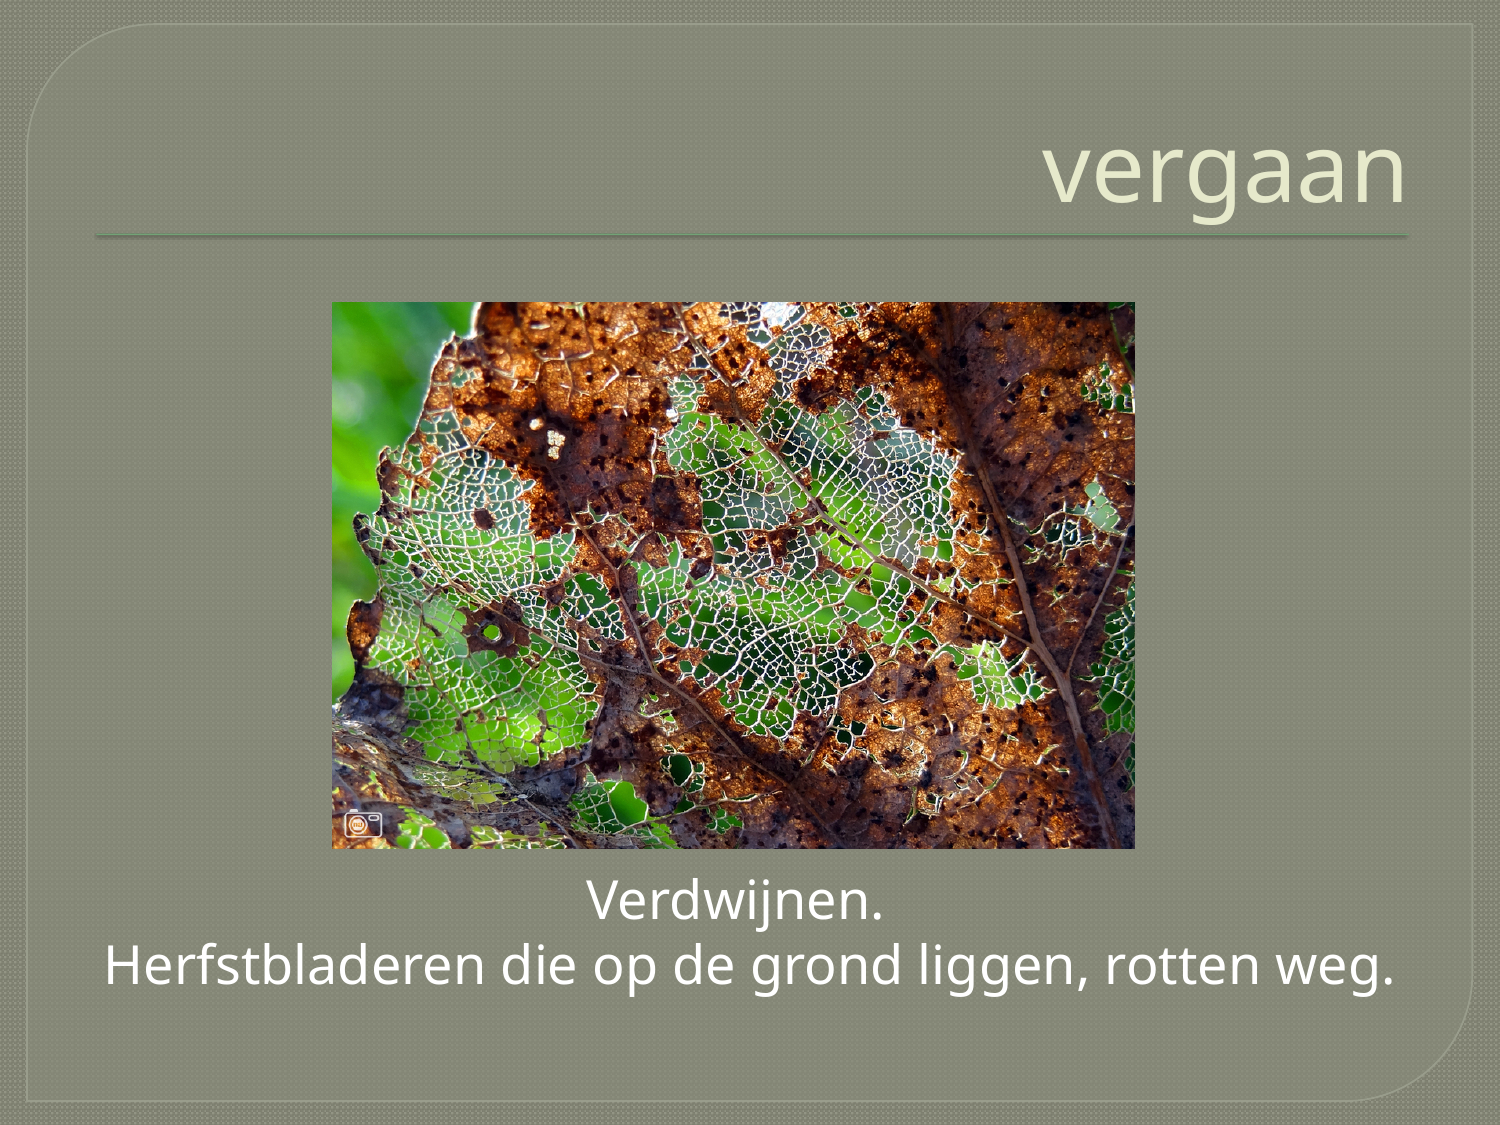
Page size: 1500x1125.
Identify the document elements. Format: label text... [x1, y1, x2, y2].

list Verdwijnen. Herfstbladeren die op de grond liggen, rotten weg. [75, 857, 1425, 1005]
title vergaan [75, 41, 1425, 230]
picture [332, 302, 1136, 849]
